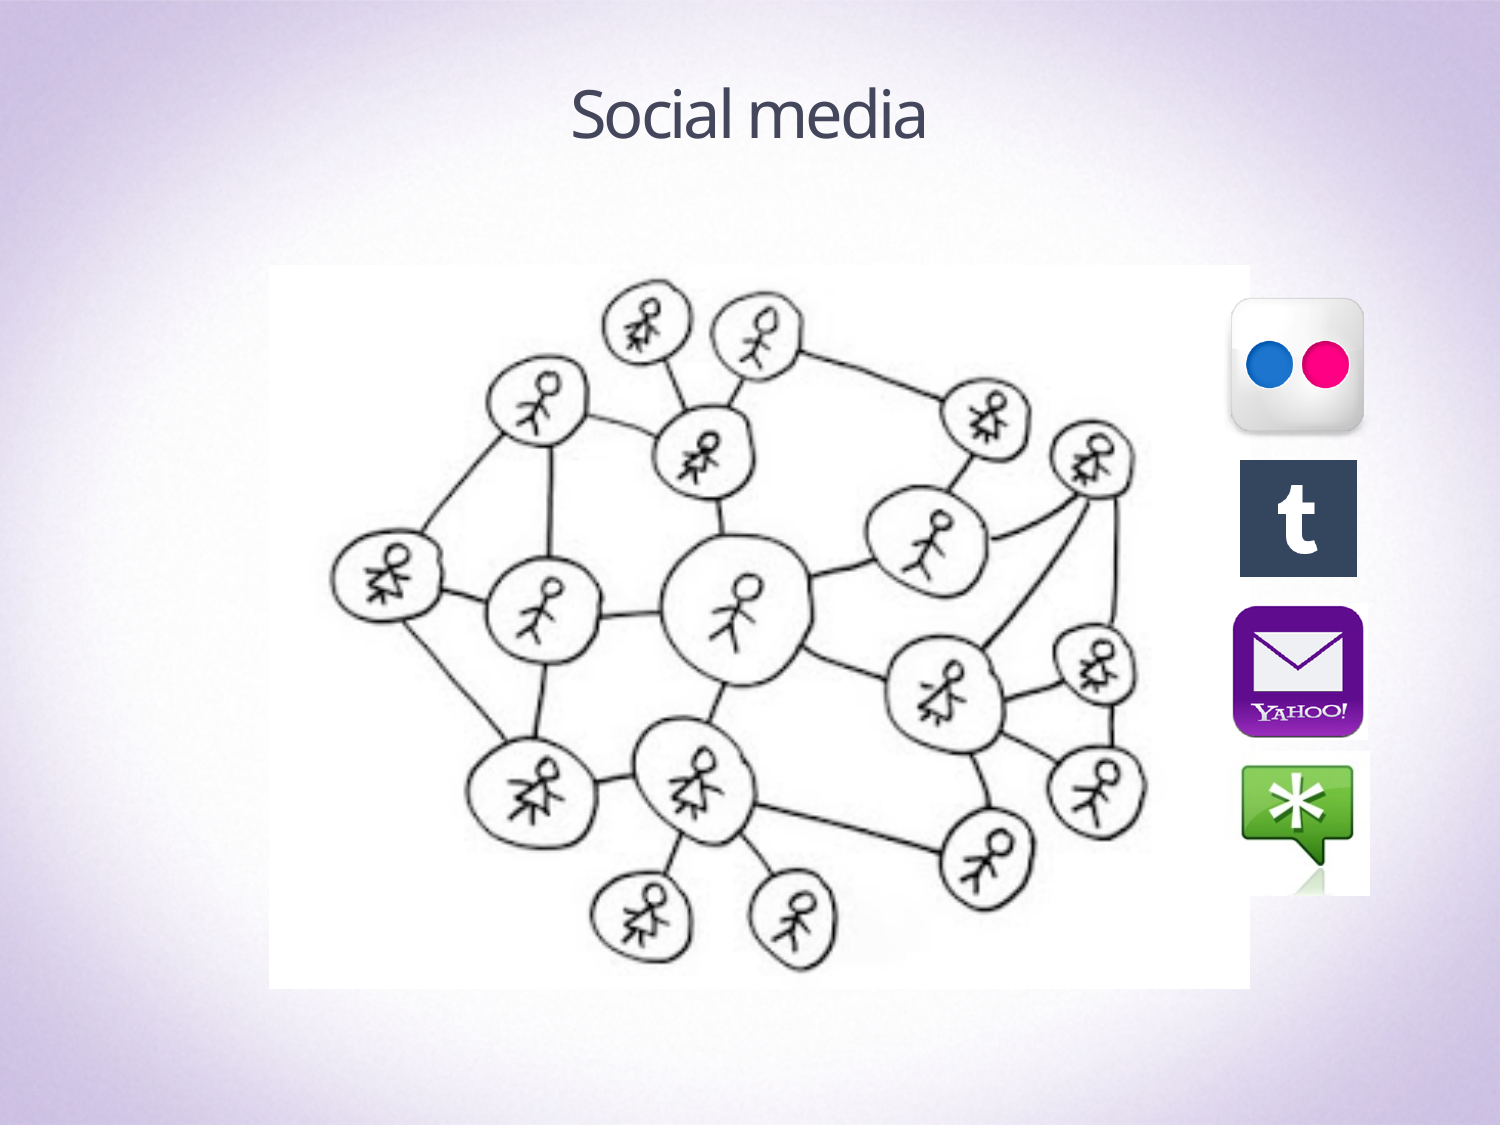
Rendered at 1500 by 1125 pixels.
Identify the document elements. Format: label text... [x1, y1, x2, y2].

picture [0, 0, 1500, 1125]
title Social media [75, 45, 1425, 179]
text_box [1204, 283, 1390, 896]
